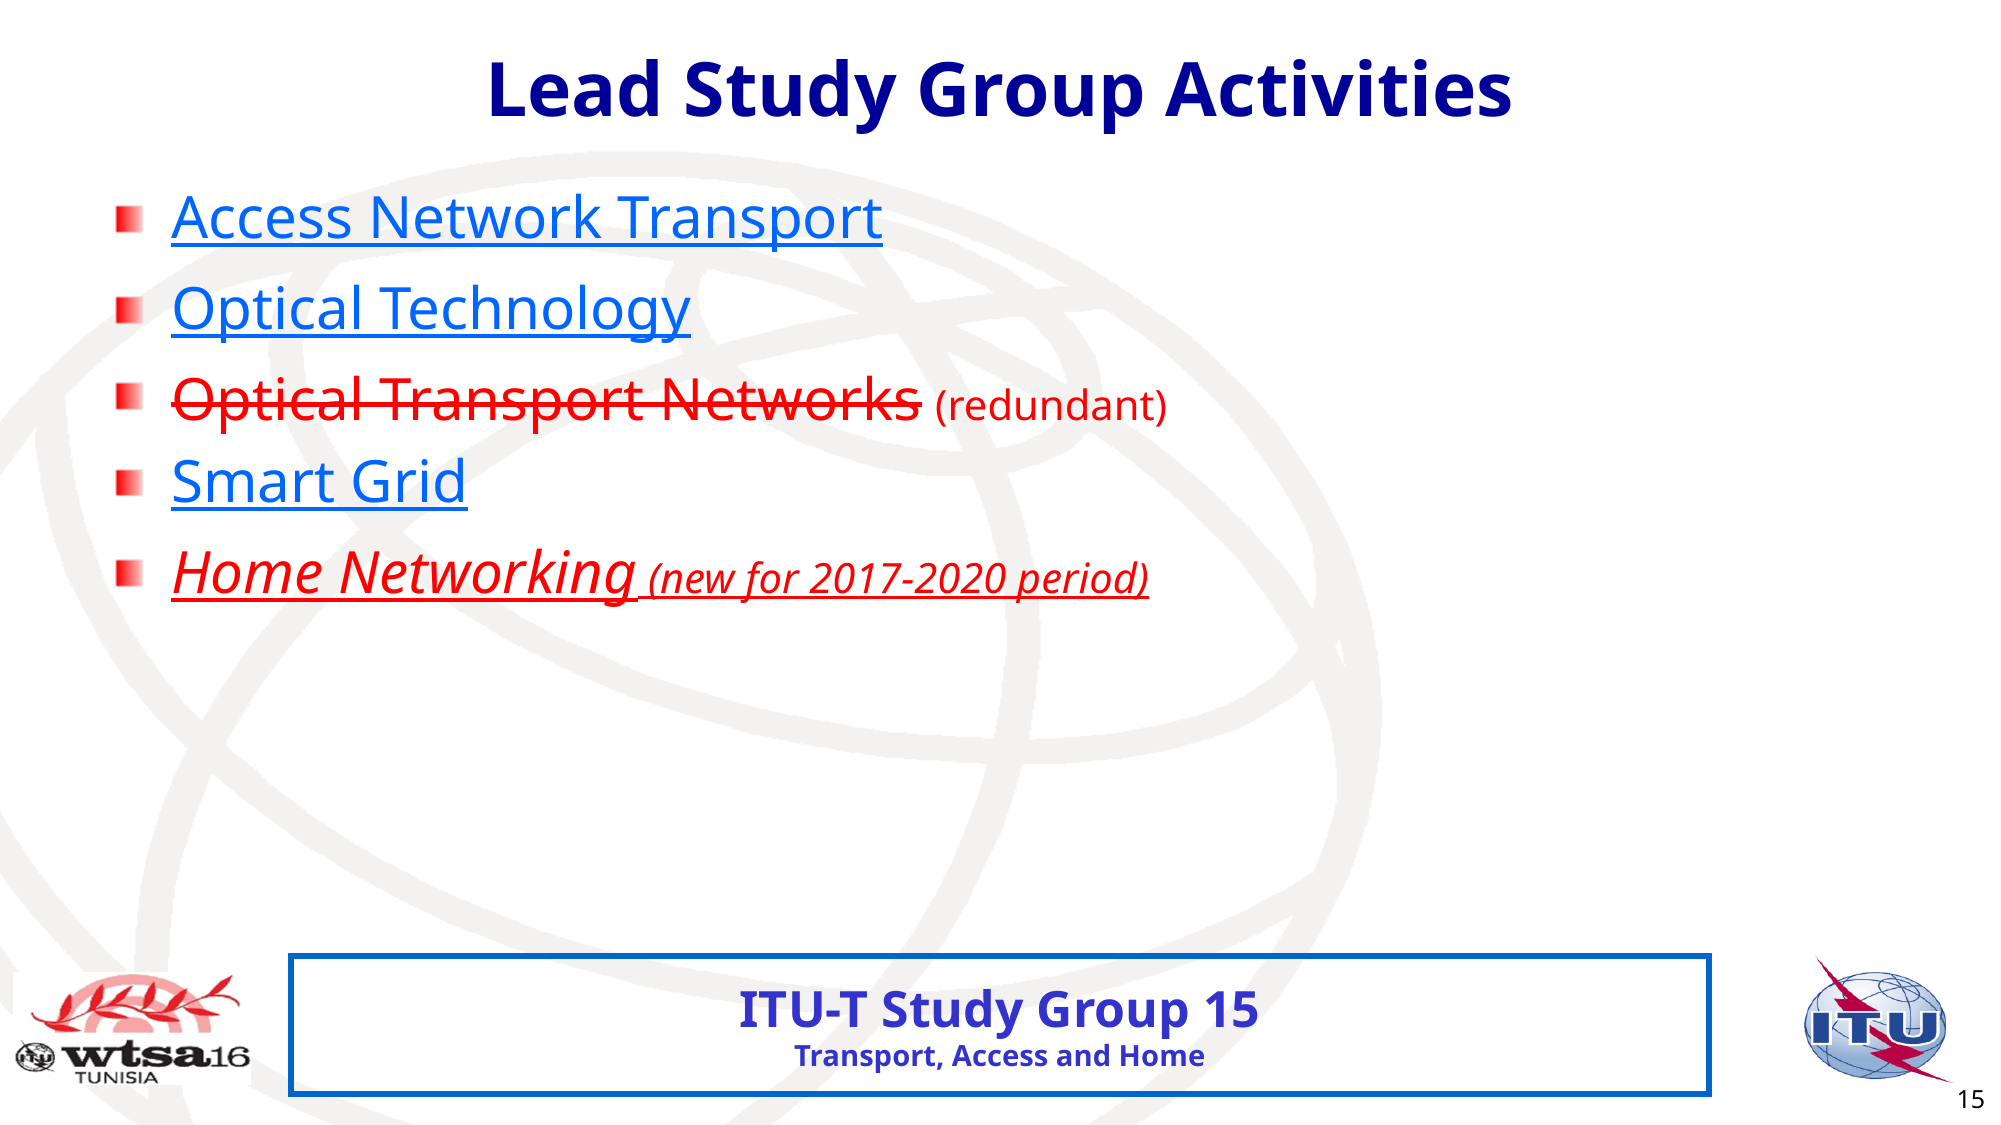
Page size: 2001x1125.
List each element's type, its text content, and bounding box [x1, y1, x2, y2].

picture [114, 381, 146, 413]
picture [114, 558, 146, 590]
picture [0, 173, 1415, 1125]
title Lead Study Group Activities [0, 0, 2000, 173]
list Access Network Transport Optical Technology Optical Transport Networks (redundant) Smart Grid Home Networking (new for 2017-2020 period) [99, 172, 1900, 935]
picture [114, 468, 146, 499]
picture [114, 295, 146, 327]
picture [114, 204, 146, 236]
picture [294, 959, 1415, 1091]
picture [1803, 956, 1955, 1083]
